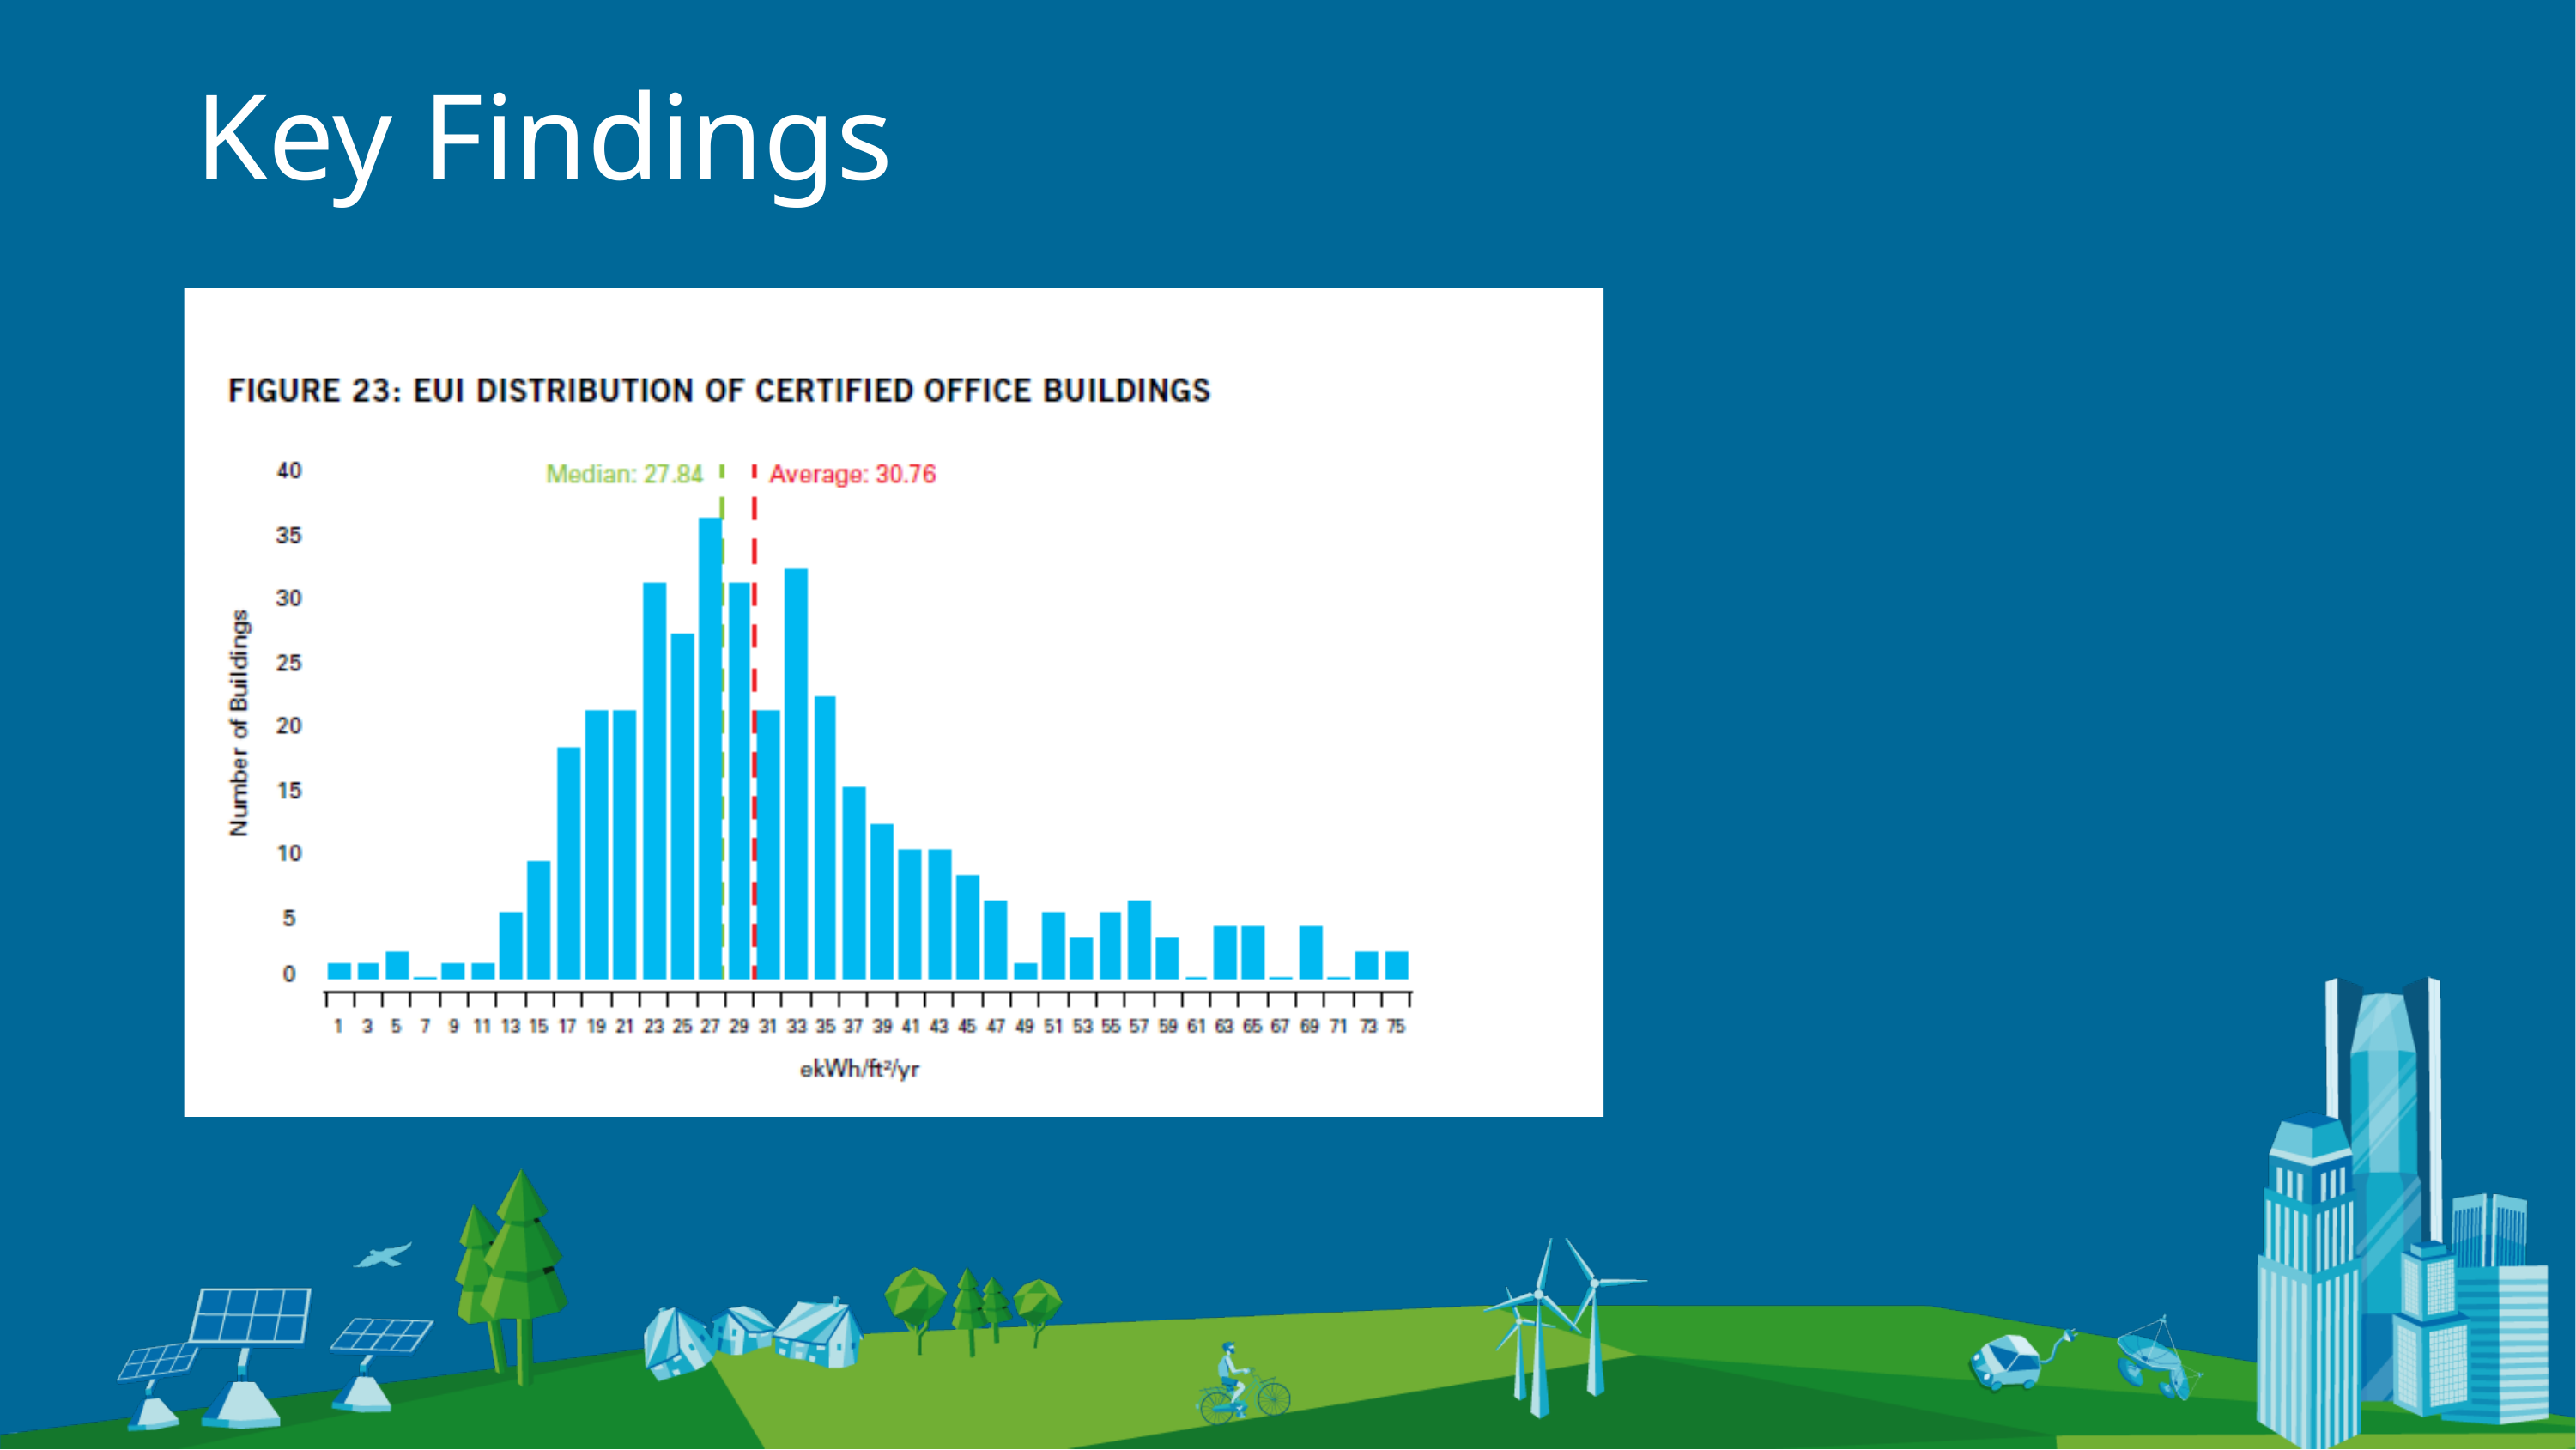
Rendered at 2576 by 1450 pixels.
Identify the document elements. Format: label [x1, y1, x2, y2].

picture [494, 117, 504, 179]
picture [185, 289, 1603, 1116]
picture [594, 90, 649, 180]
picture [670, 93, 681, 105]
picture [434, 95, 481, 179]
picture [2160, 1315, 2166, 1324]
picture [275, 116, 328, 180]
picture [354, 1243, 411, 1267]
picture [207, 95, 266, 179]
picture [334, 117, 391, 207]
picture [770, 116, 825, 207]
picture [700, 116, 753, 179]
picture [0, 977, 2576, 1449]
picture [330, 1318, 433, 1370]
picture [670, 117, 680, 179]
picture [524, 116, 577, 179]
picture [118, 1289, 312, 1394]
picture [494, 93, 505, 105]
picture [843, 116, 887, 180]
